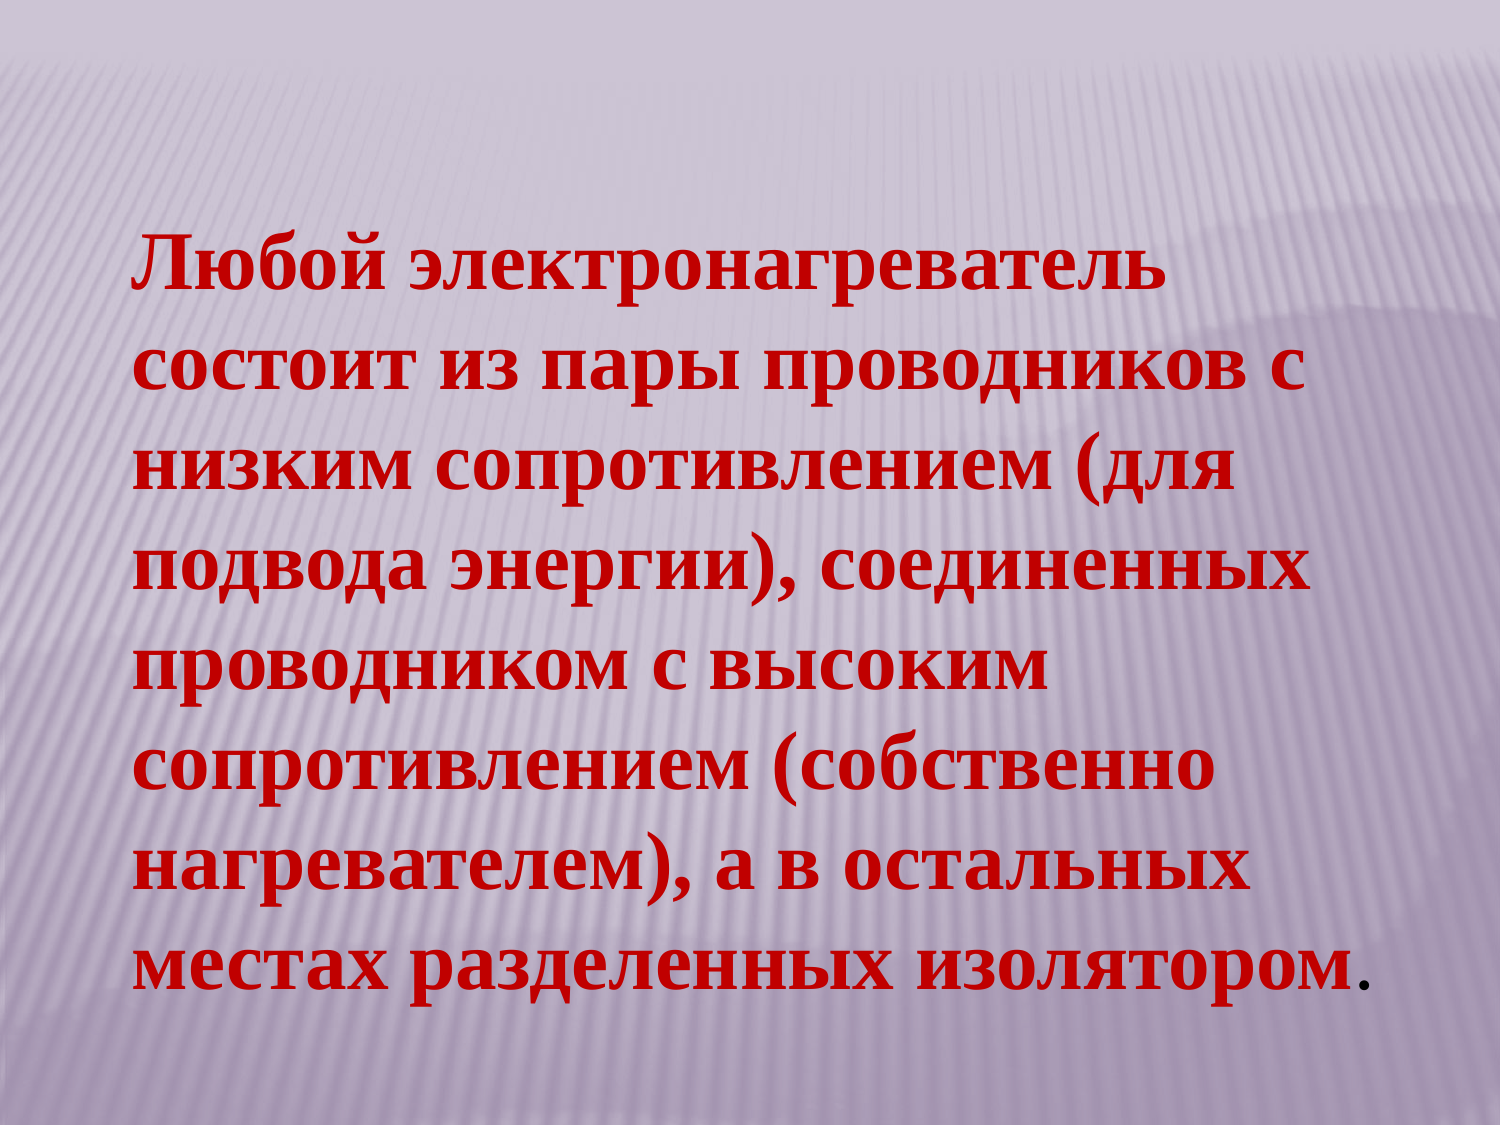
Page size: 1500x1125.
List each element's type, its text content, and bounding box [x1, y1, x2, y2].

text_box Любой электронагреватель состоит из пары проводников с низким сопротивлением (для подвода энергии), соединенных проводником с высоким сопротивлением (собственно нагревателем), а в остальных местах разделенных изолятором. [117, 199, 1453, 1014]
